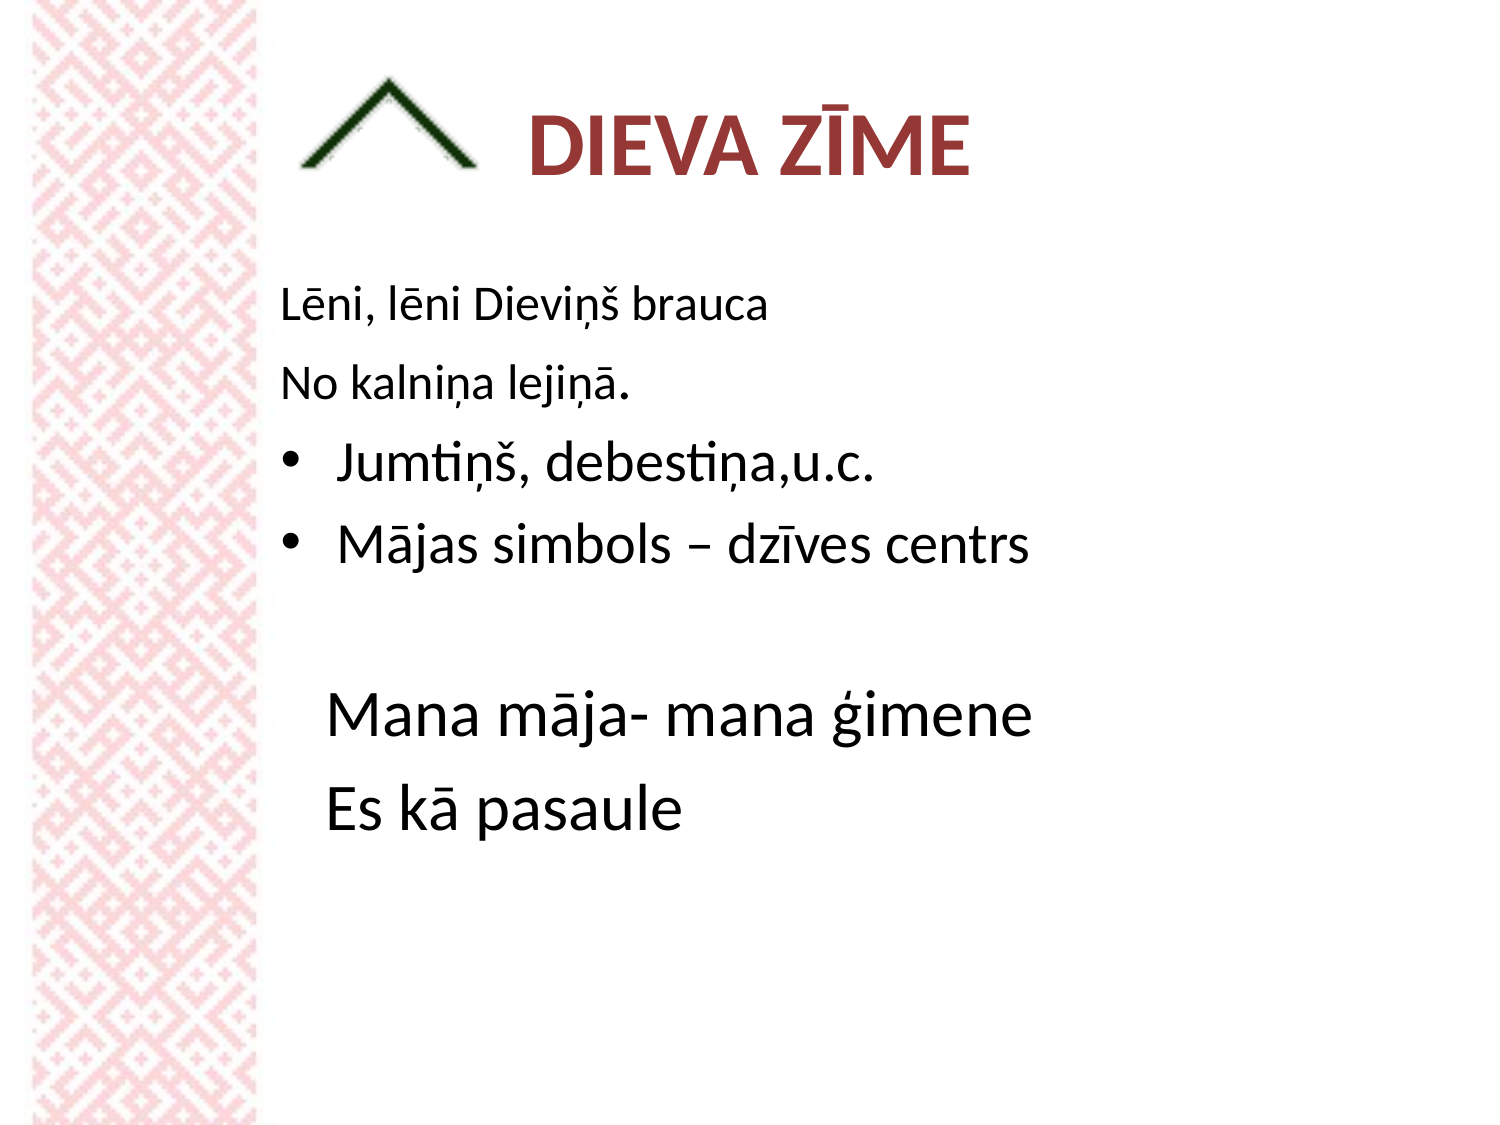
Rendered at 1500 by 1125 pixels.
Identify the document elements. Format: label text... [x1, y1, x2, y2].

picture [0, 0, 1500, 1125]
title DIEVA ZĪME [75, 45, 1425, 233]
list Lēni, lēni Dieviņš brauca No kalniņa lejiņā. Jumtiņš, debestiņa,u.c. Mājas simbols – dzīves centrs Mana māja- mana ģimene Es kā pasaule [265, 262, 1425, 1005]
